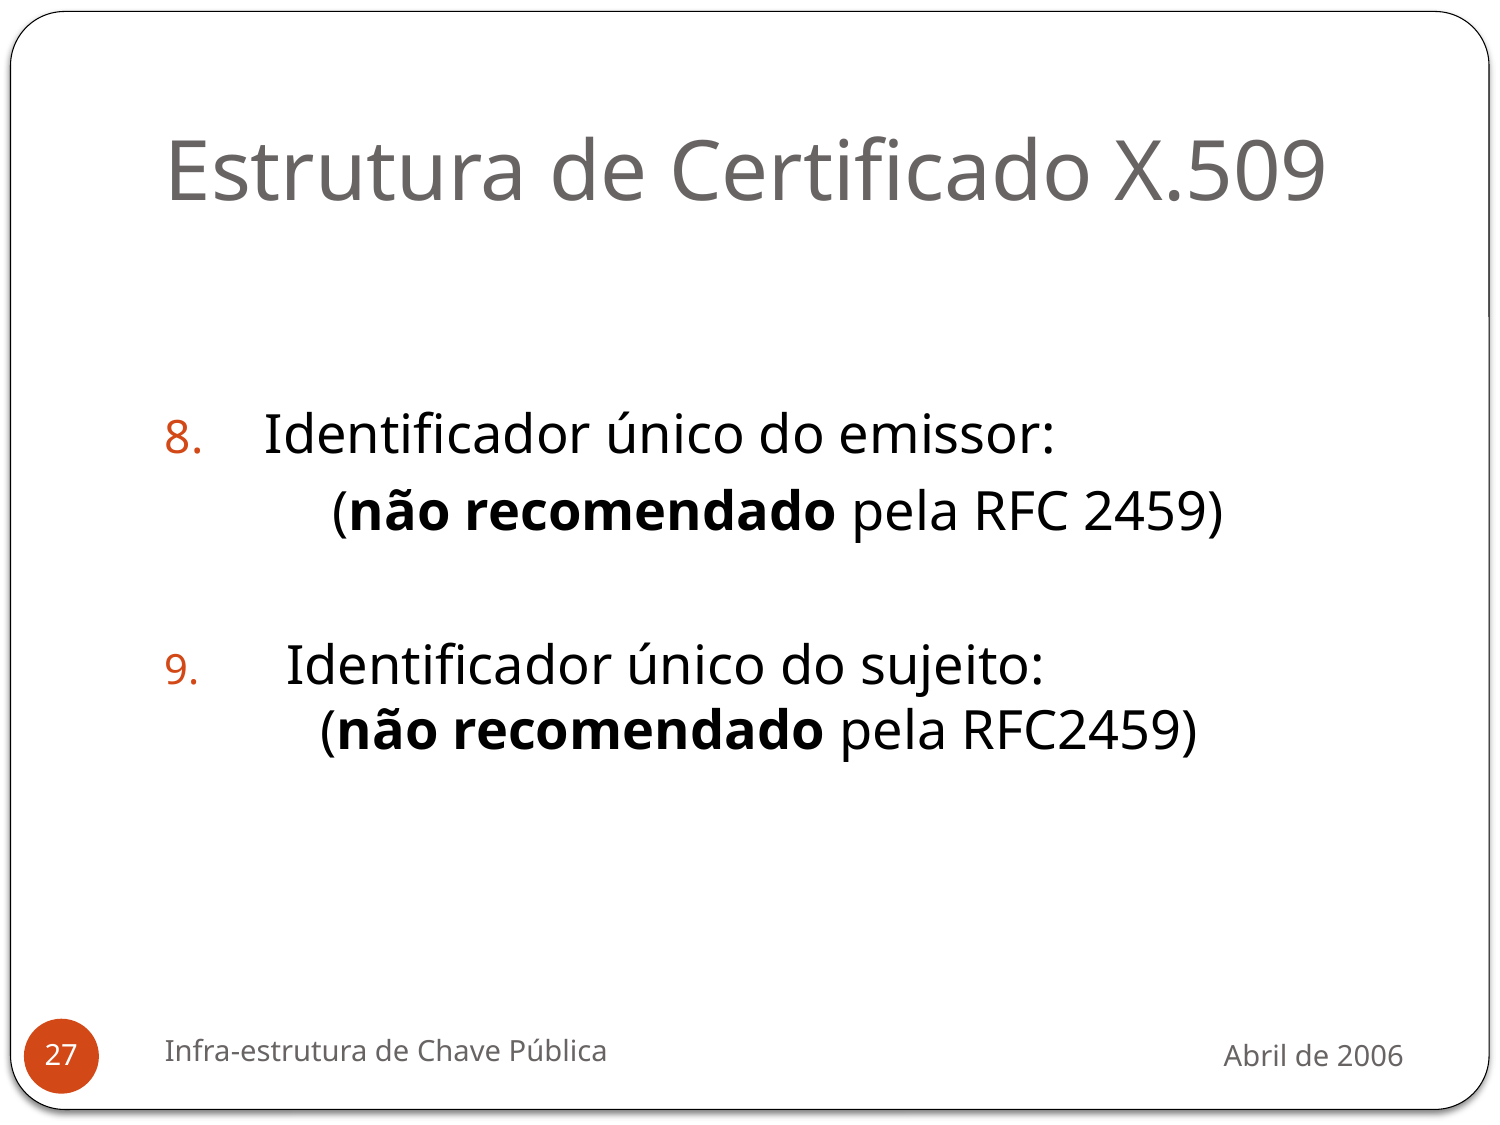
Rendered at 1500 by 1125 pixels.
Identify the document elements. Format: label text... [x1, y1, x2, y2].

footer Infra-estrutura de Chave Pública [150, 1012, 800, 1088]
list Identificador único do emissor: (não recomendado pela RFC 2459) 9. Identificador único do sujeito: (não recomendado pela RFC2459) [150, 237, 1425, 988]
slide_number Abril de 2006 [1012, 1015, 1419, 1094]
title Estrutura de Certificado X.509 [150, 45, 1425, 233]
slide_number 27 [23, 1018, 99, 1094]
